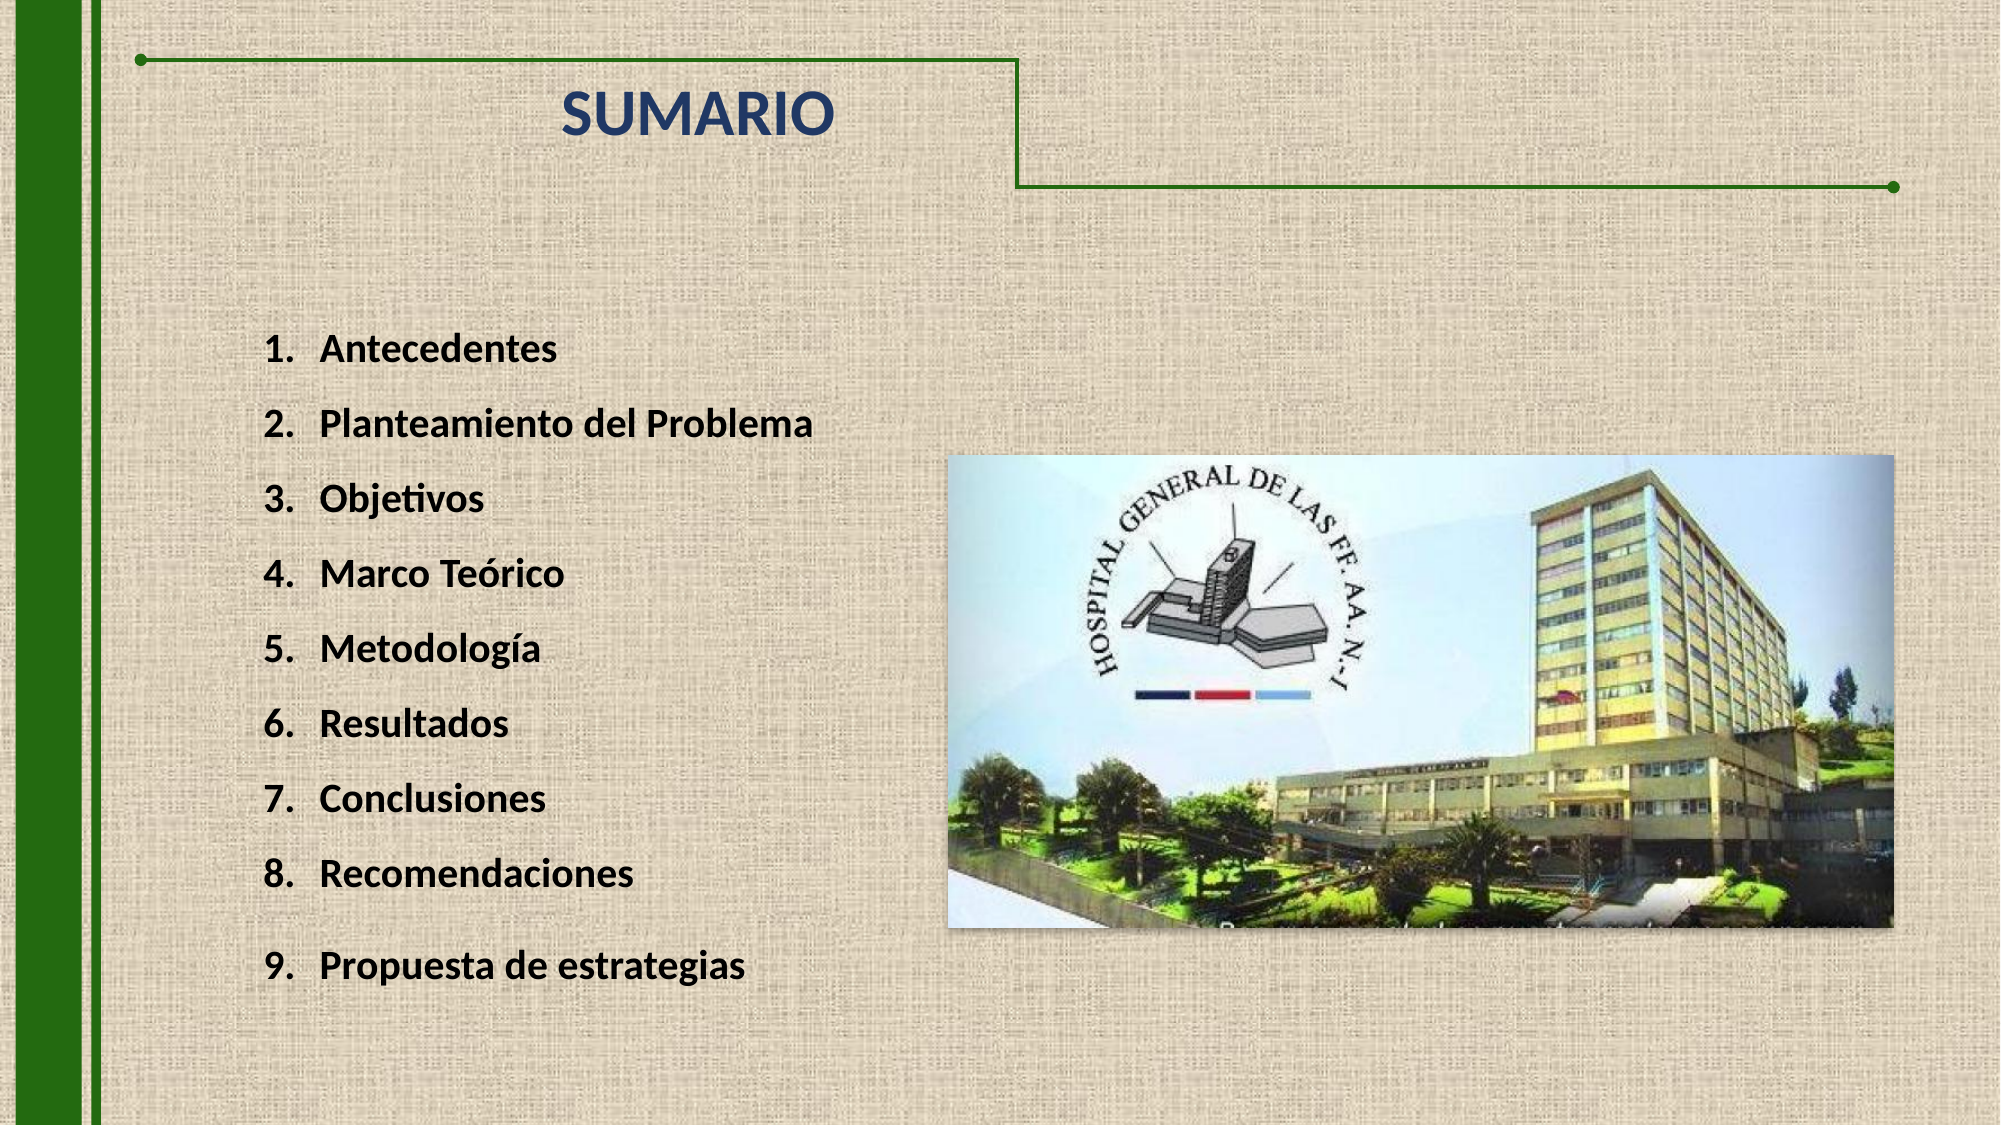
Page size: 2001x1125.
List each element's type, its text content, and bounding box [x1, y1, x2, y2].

picture [101, 0, 2001, 1125]
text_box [140, 59, 1894, 188]
text_box [15, 0, 82, 1125]
picture [0, 0, 15, 1125]
text_box Antecedentes Planteamiento del Problema Objetivos Marco Teórico Metodología Resultados Conclusiones Recomendaciones Propuesta de estrategias [248, 288, 846, 1087]
picture [82, 0, 91, 1125]
text_box [91, 0, 101, 1125]
